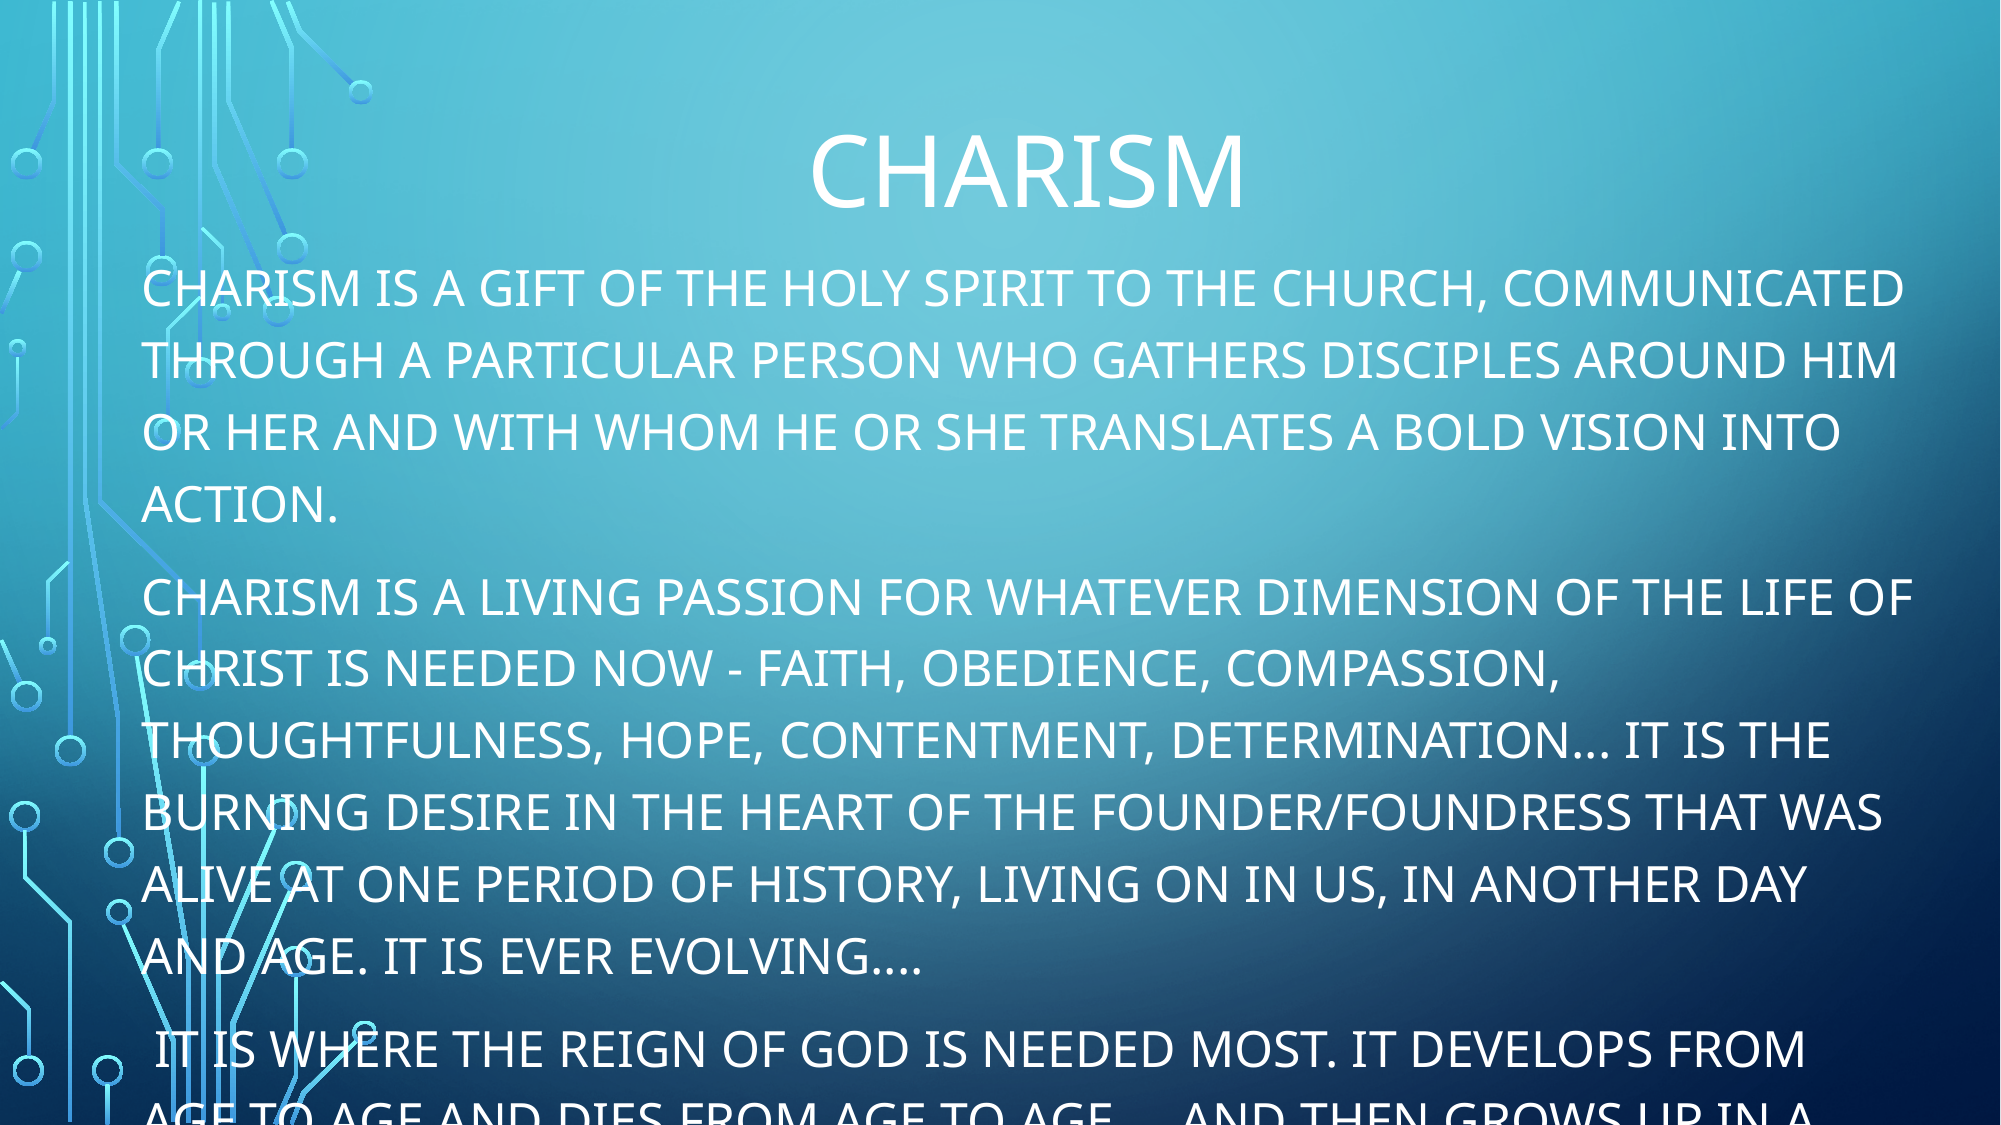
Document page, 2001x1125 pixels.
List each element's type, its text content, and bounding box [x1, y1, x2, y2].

title CHARISM [307, 55, 1750, 236]
subtitle Charism is a gift of the Holy Spirit to the Church, communicated through a particular person who gathers disciples around him or her and with whom he or she translates a bold vision into action. Charism is a living passion for whatever dimension of the life of Christ is needed now - faith, obedience, compassion, thoughtfulness, hope, contentment, determination... It is the burning desire in the heart of the founder/foundress that was alive at one period of history, living on in us, in another day and age. It is ever evolving.... it is where the reign of God is needed most. It develops from age to age and dies from age to age ... and then grows up in a new way. [126, 236, 1931, 1125]
